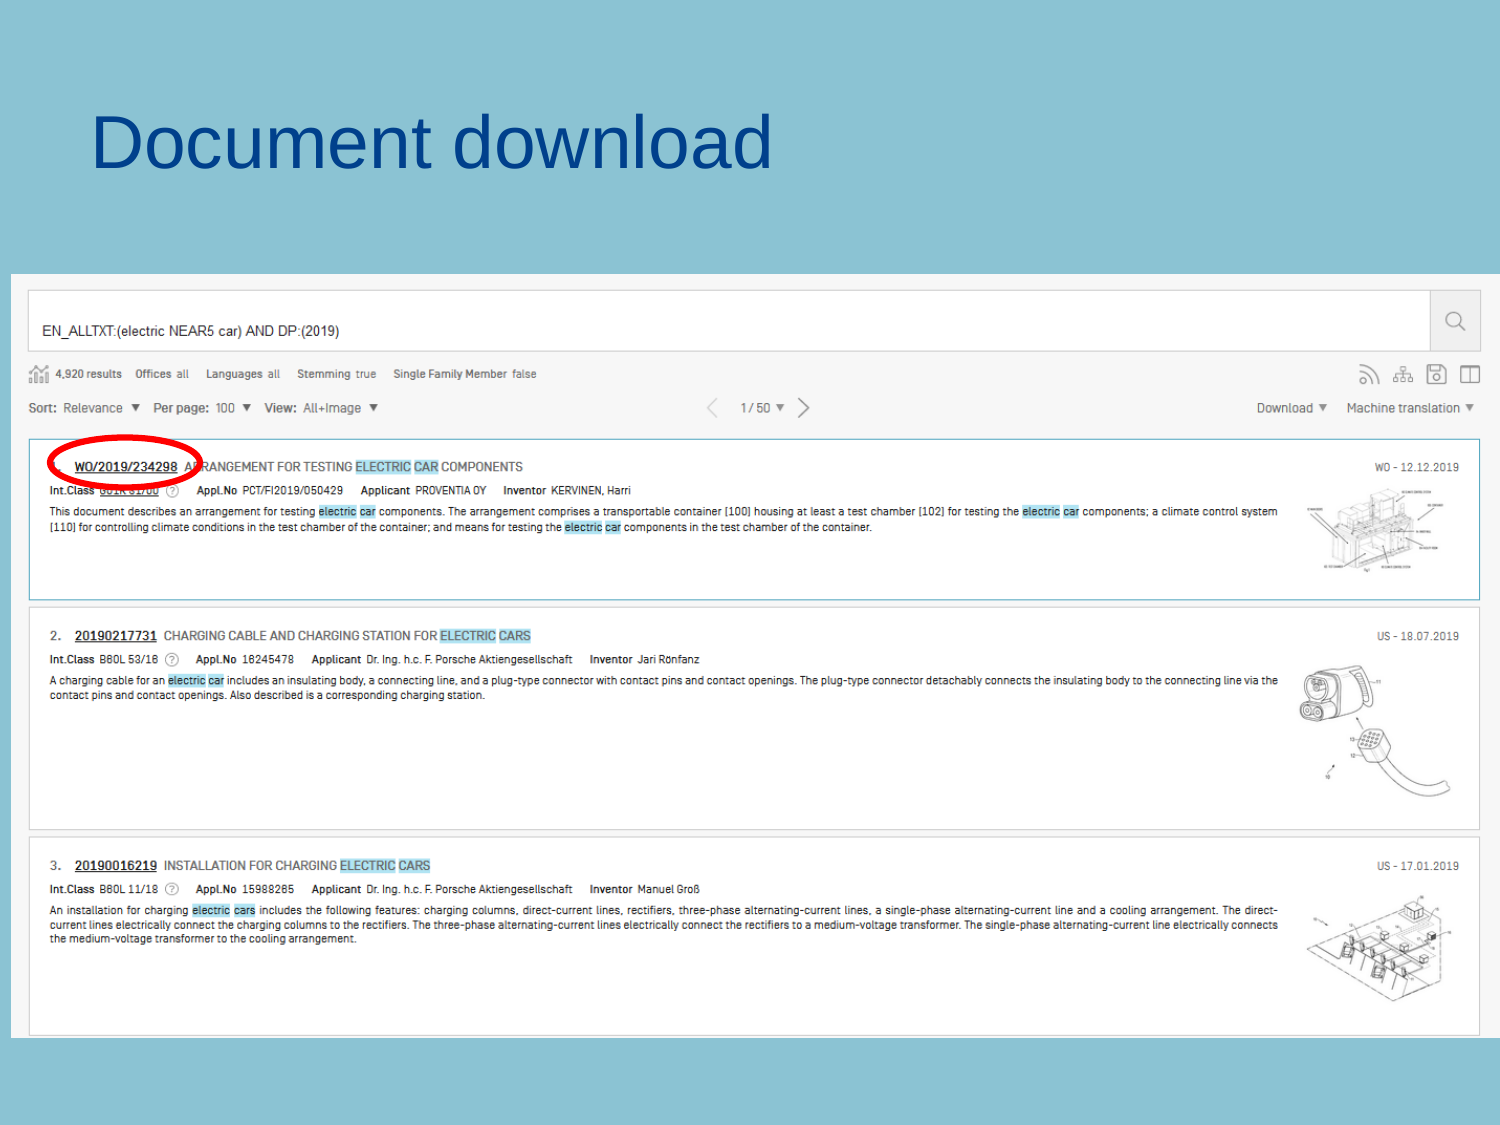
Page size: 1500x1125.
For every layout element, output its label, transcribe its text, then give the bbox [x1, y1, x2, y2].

picture [11, 274, 1500, 1038]
title Document download [75, 45, 1425, 233]
